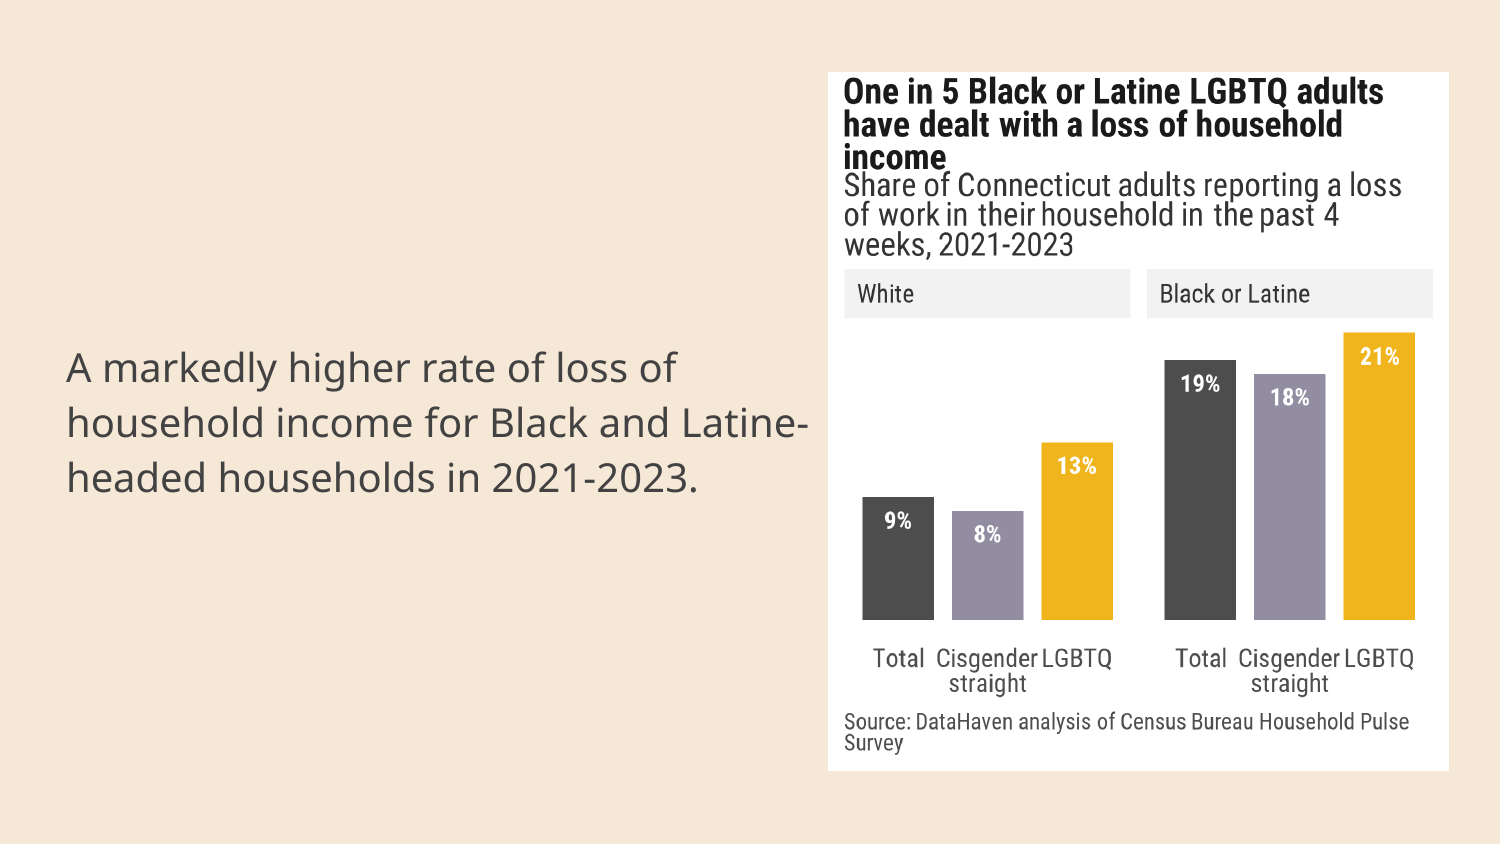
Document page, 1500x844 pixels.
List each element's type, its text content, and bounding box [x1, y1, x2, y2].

picture [828, 72, 1450, 771]
list A markedly higher rate of loss of household income for Black and Latine-headed households in 2021-2023. [51, 319, 823, 524]
